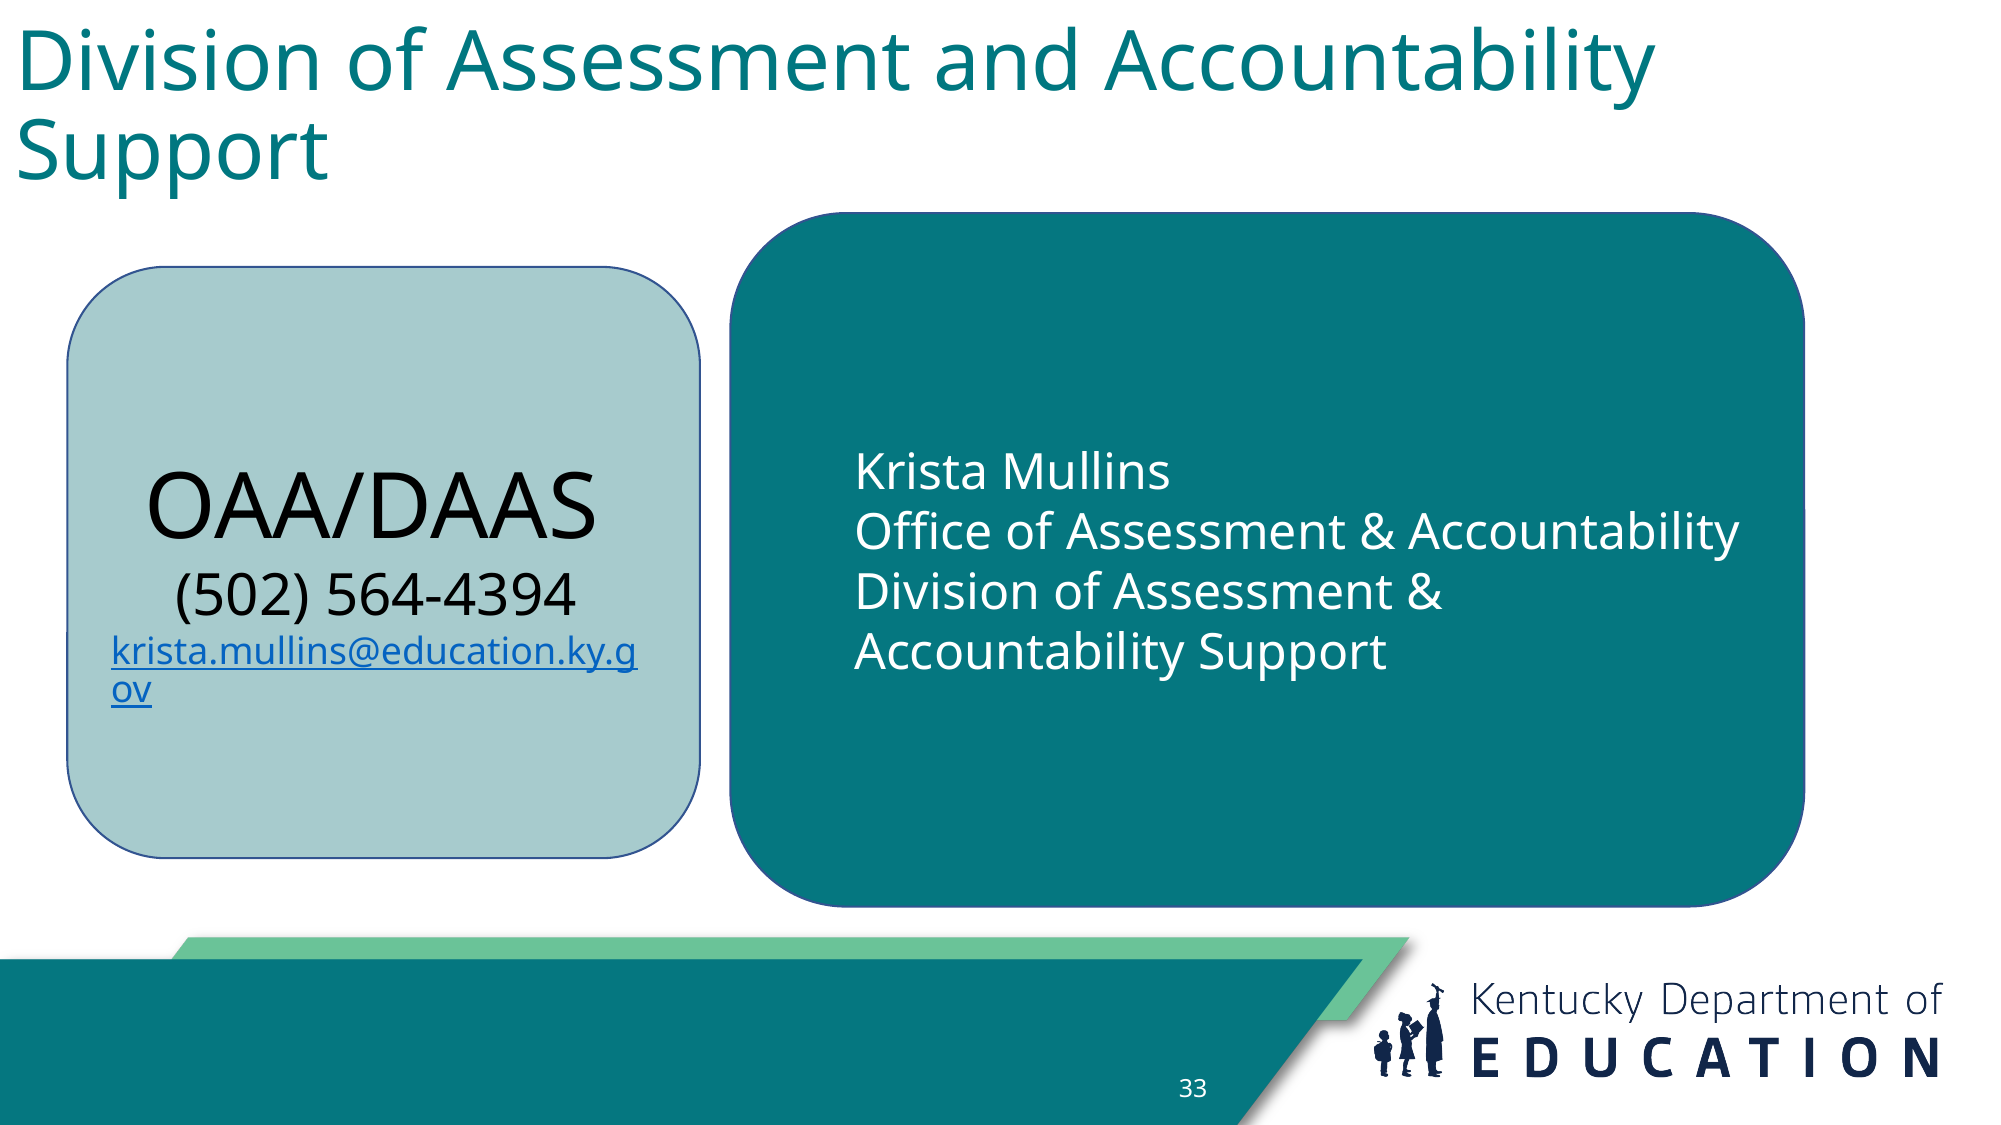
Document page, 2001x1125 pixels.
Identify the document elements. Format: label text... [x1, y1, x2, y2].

title Division of Assessment and Accountability Support [0, 0, 2000, 217]
text_box OAA/DAAS (502) 564-4394 krista.mullins@education.ky.gov [66, 265, 701, 860]
picture [0, 0, 2001, 1125]
text_box Krista Mullins Office of Assessment & Accountability Division of Assessment & Accountability Support [729, 212, 1806, 908]
